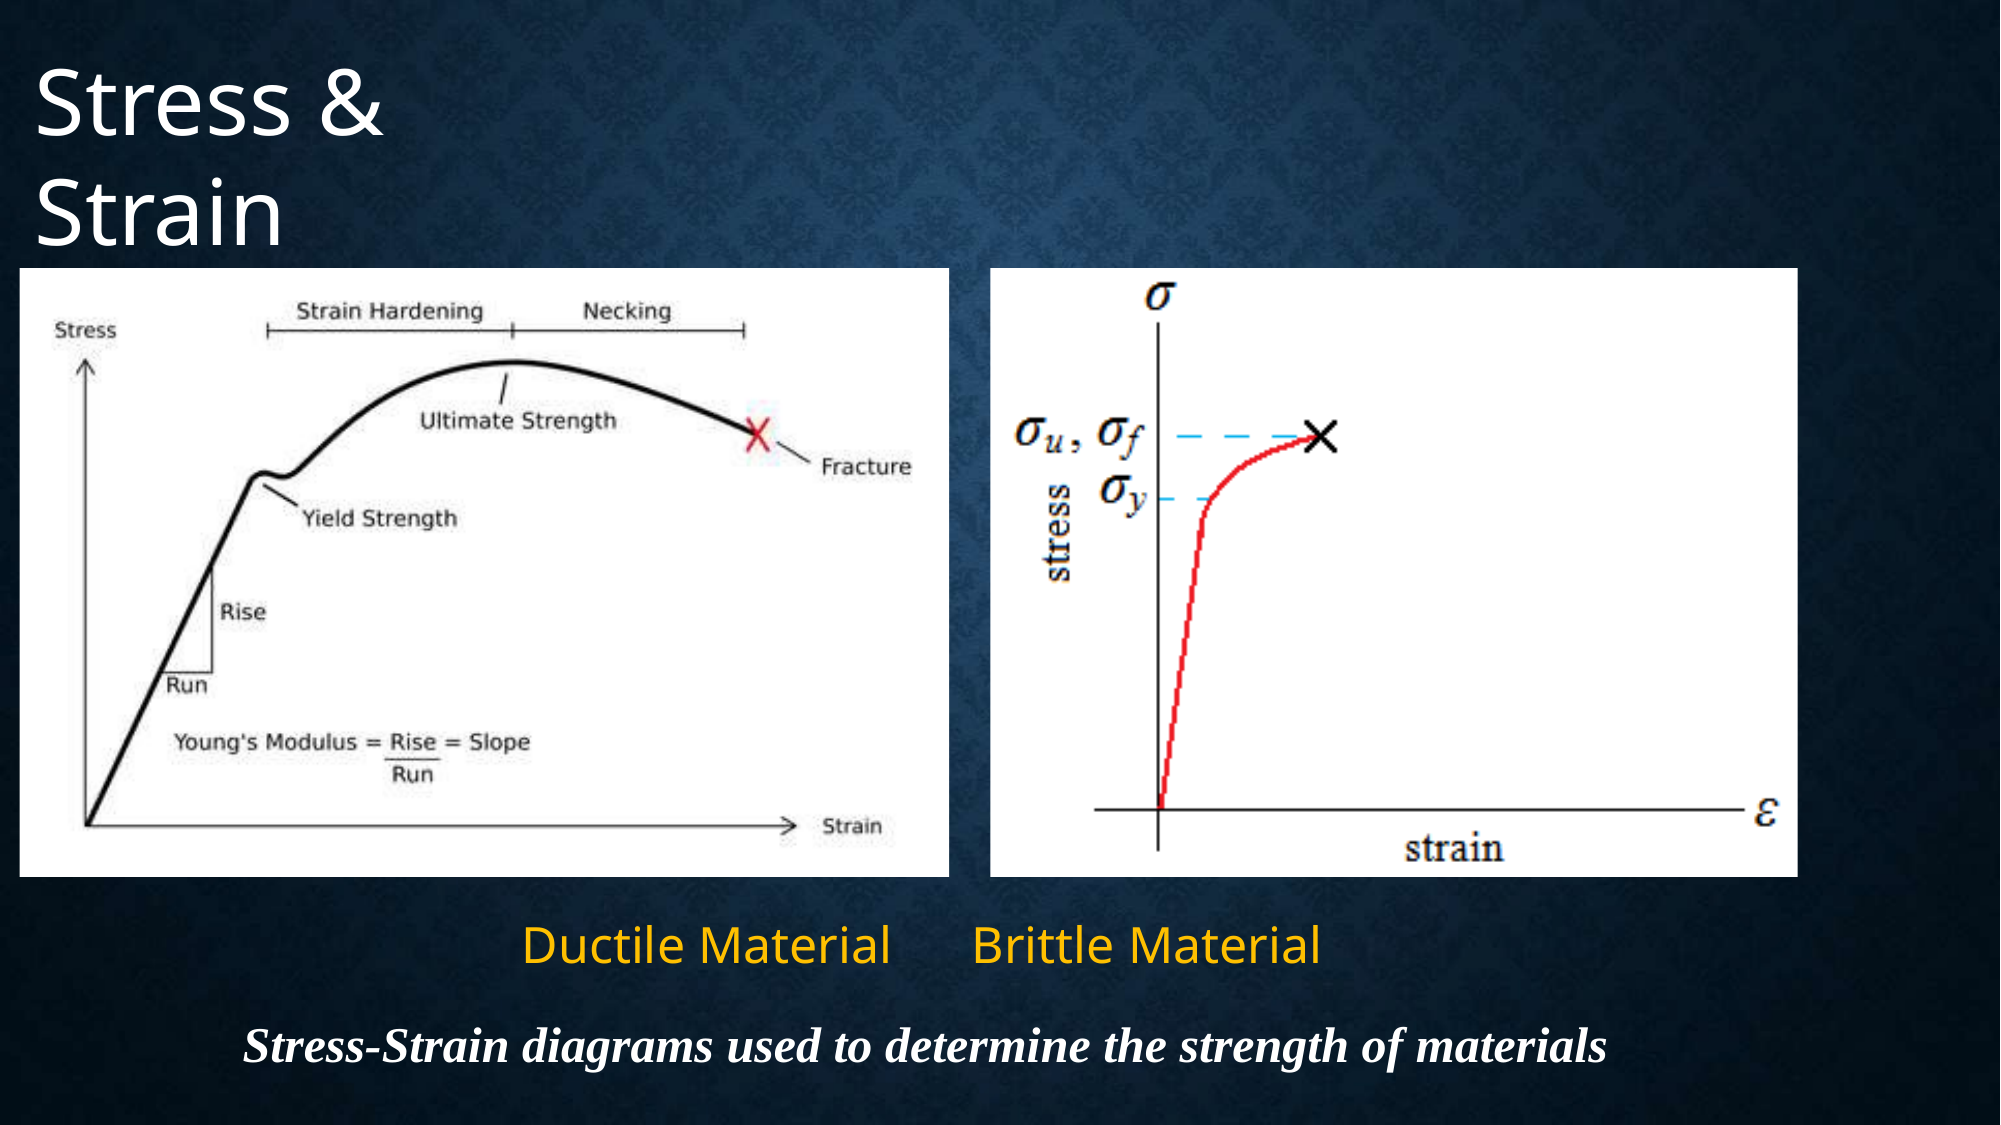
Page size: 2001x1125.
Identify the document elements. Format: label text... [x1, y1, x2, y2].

text_box Stress & Strain [32, 44, 402, 264]
text_box [990, 268, 1798, 877]
picture [0, 0, 2000, 1125]
text_box [19, 268, 950, 877]
text_box Ductile Material Brittle Material Stress-Strain diagrams used to determine the strength of materials [241, 913, 1611, 1073]
